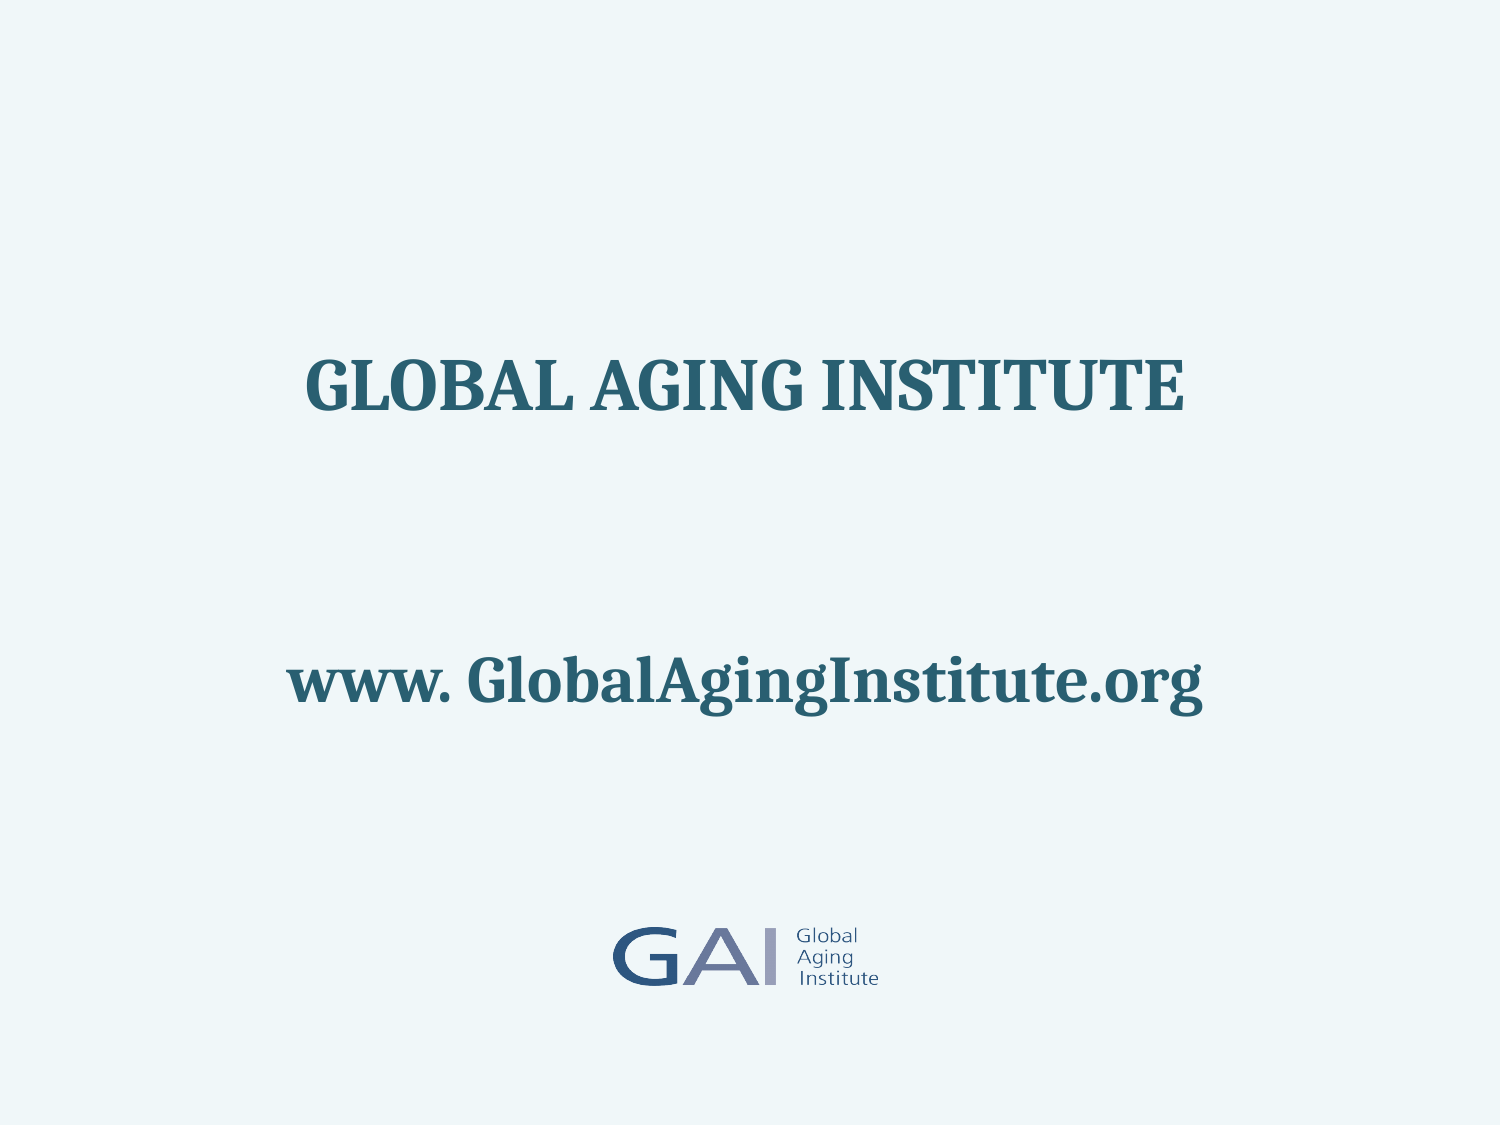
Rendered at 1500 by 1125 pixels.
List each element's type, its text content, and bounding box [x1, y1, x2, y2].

picture [613, 927, 879, 986]
text_box GLOBAL AGING INSTITUTE www. GlobalAgingInstitute.org [131, 229, 1361, 723]
